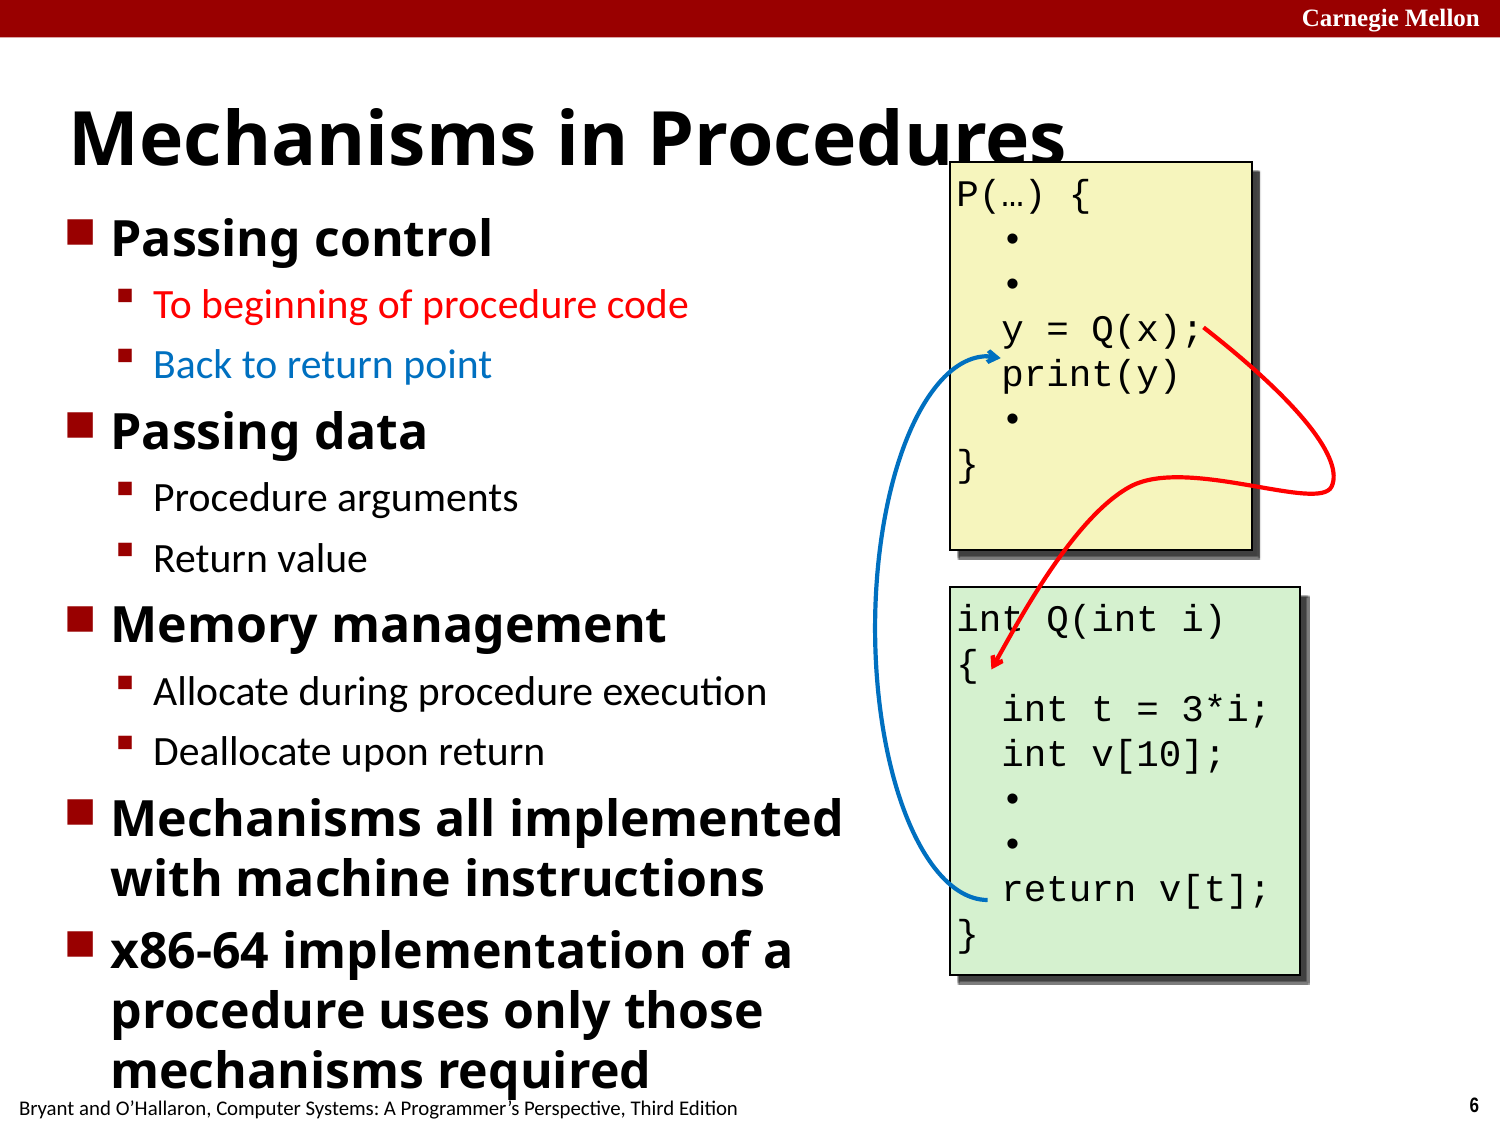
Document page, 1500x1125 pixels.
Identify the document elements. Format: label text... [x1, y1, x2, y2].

text_box P(…) { • • y = Q(x); print(y) • } [950, 162, 1253, 550]
text_box [991, 327, 1334, 670]
list Passing control To beginning of procedure code Back to return point Passing data Procedure arguments Return value Memory management Allocate during procedure execution Deallocate upon return Mechanisms all implemented with machine instructions x86-64 implementation of a procedure uses only those mechanisms required [62, 199, 926, 1092]
title Mechanisms in Procedures [62, 41, 1438, 230]
text_box int Q(int i) { int t = 3*i; int v[10]; • • return v[t]; } [950, 587, 1300, 975]
text_box [874, 349, 1001, 901]
